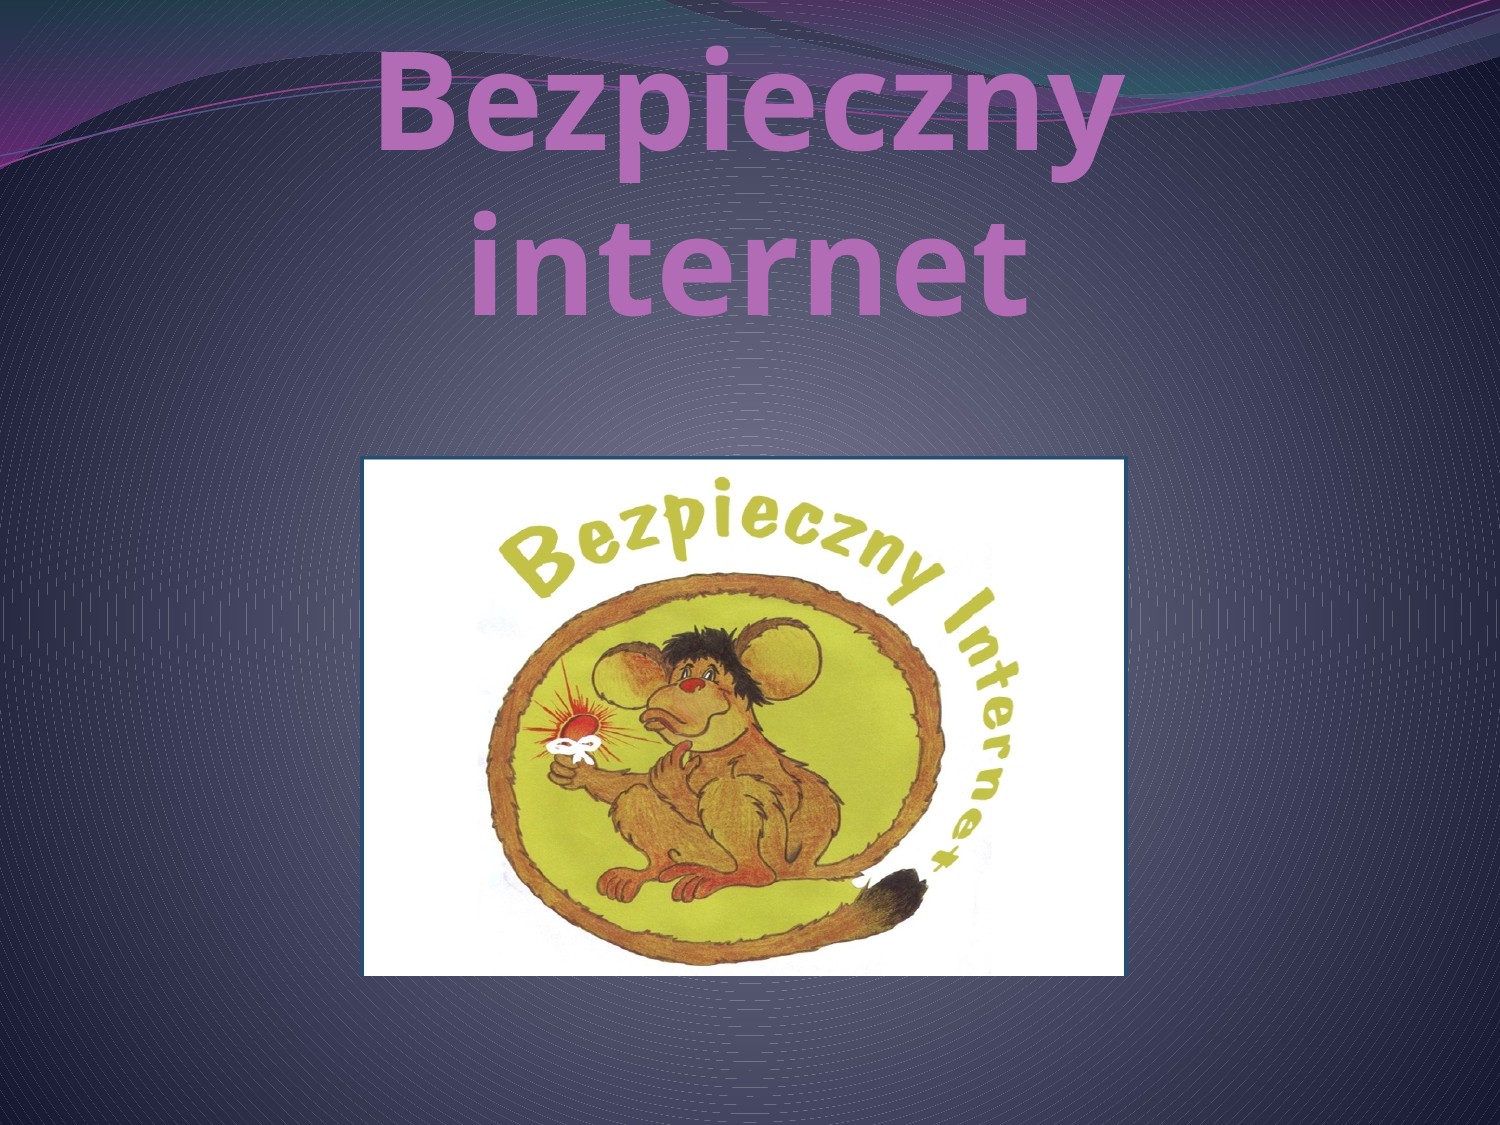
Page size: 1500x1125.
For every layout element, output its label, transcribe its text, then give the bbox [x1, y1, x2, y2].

picture [359, 455, 1129, 977]
title Bezpieczny internet [111, 101, 1388, 344]
